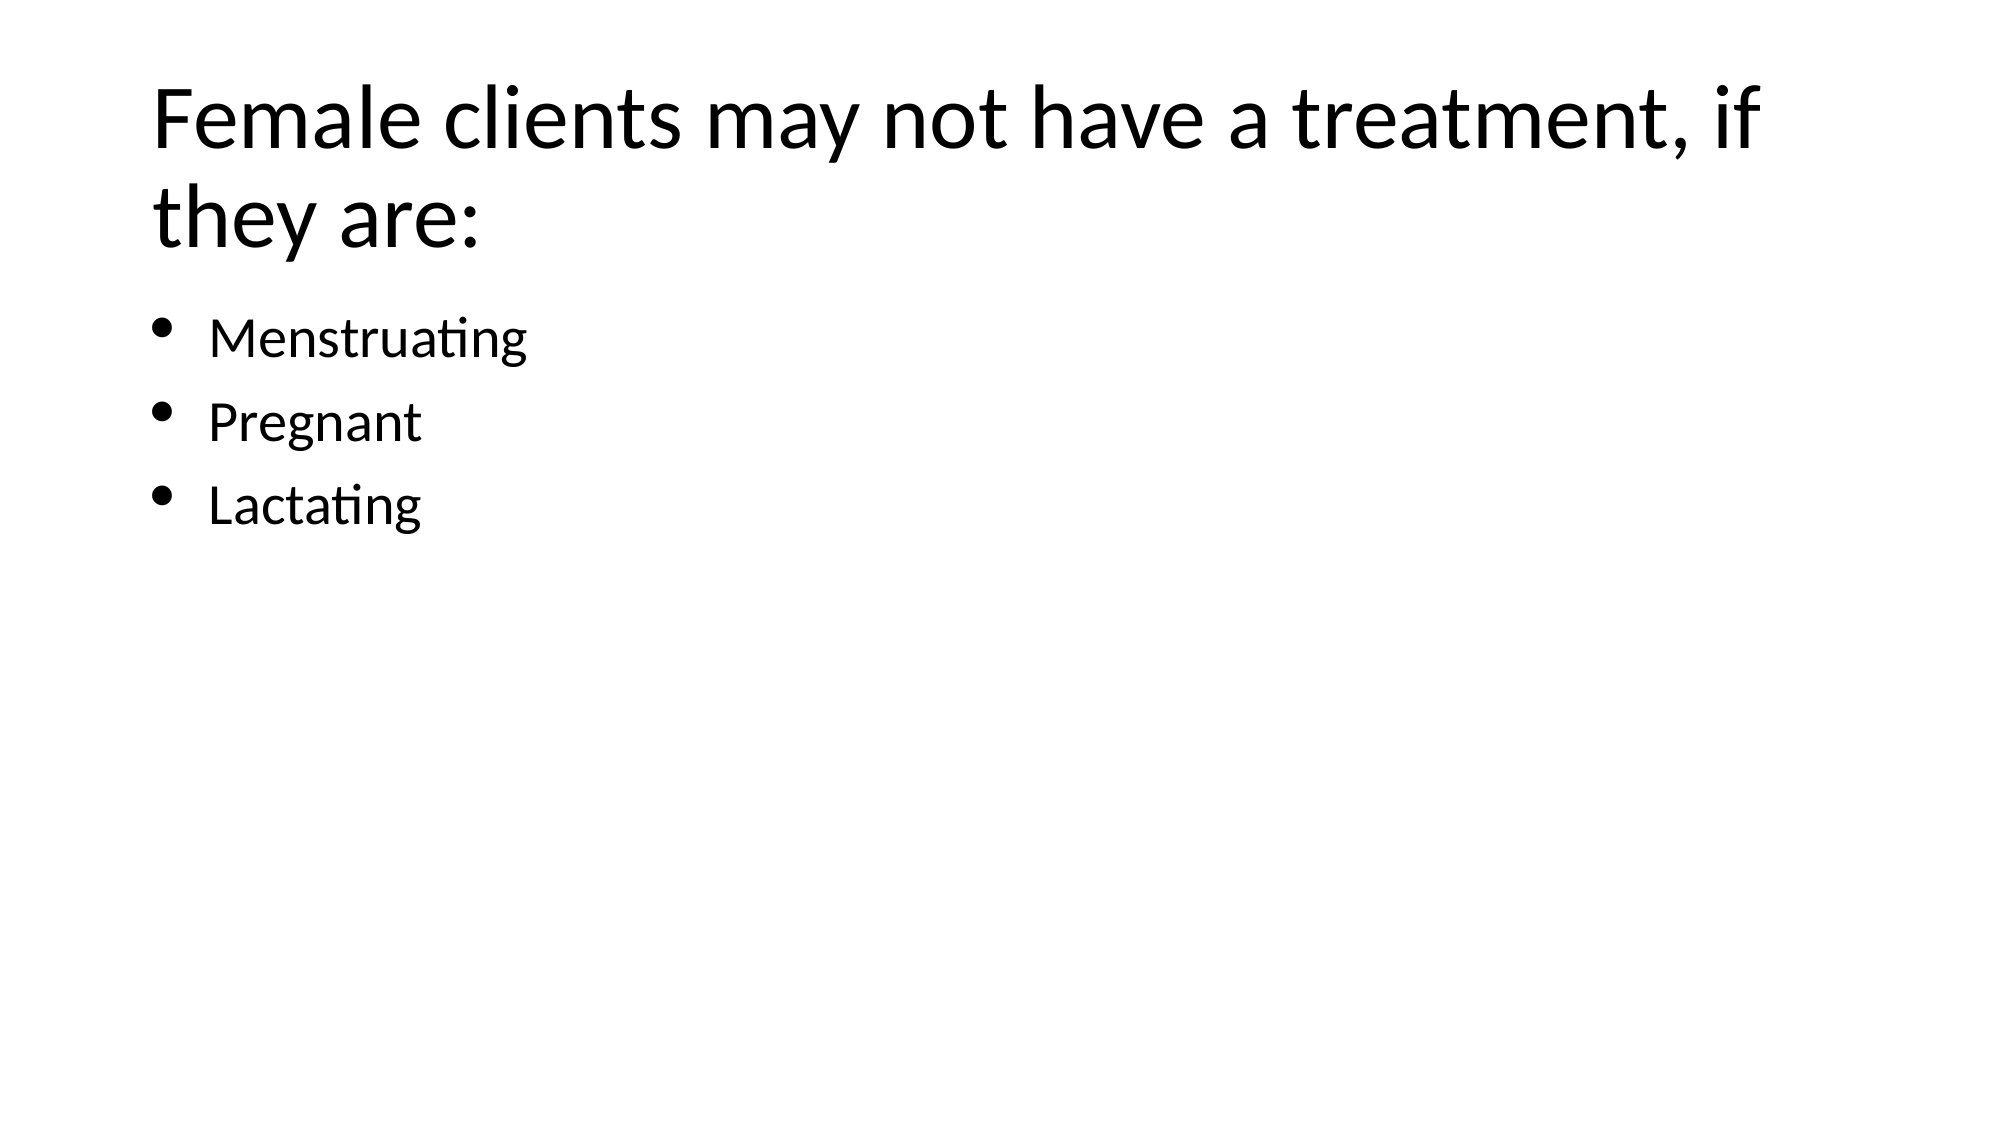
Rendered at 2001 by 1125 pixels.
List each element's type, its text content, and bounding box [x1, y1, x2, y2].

list Menstruating Pregnant Lactating [137, 299, 1863, 1014]
title Female clients may not have a treatment, if they are: [137, 59, 1863, 278]
